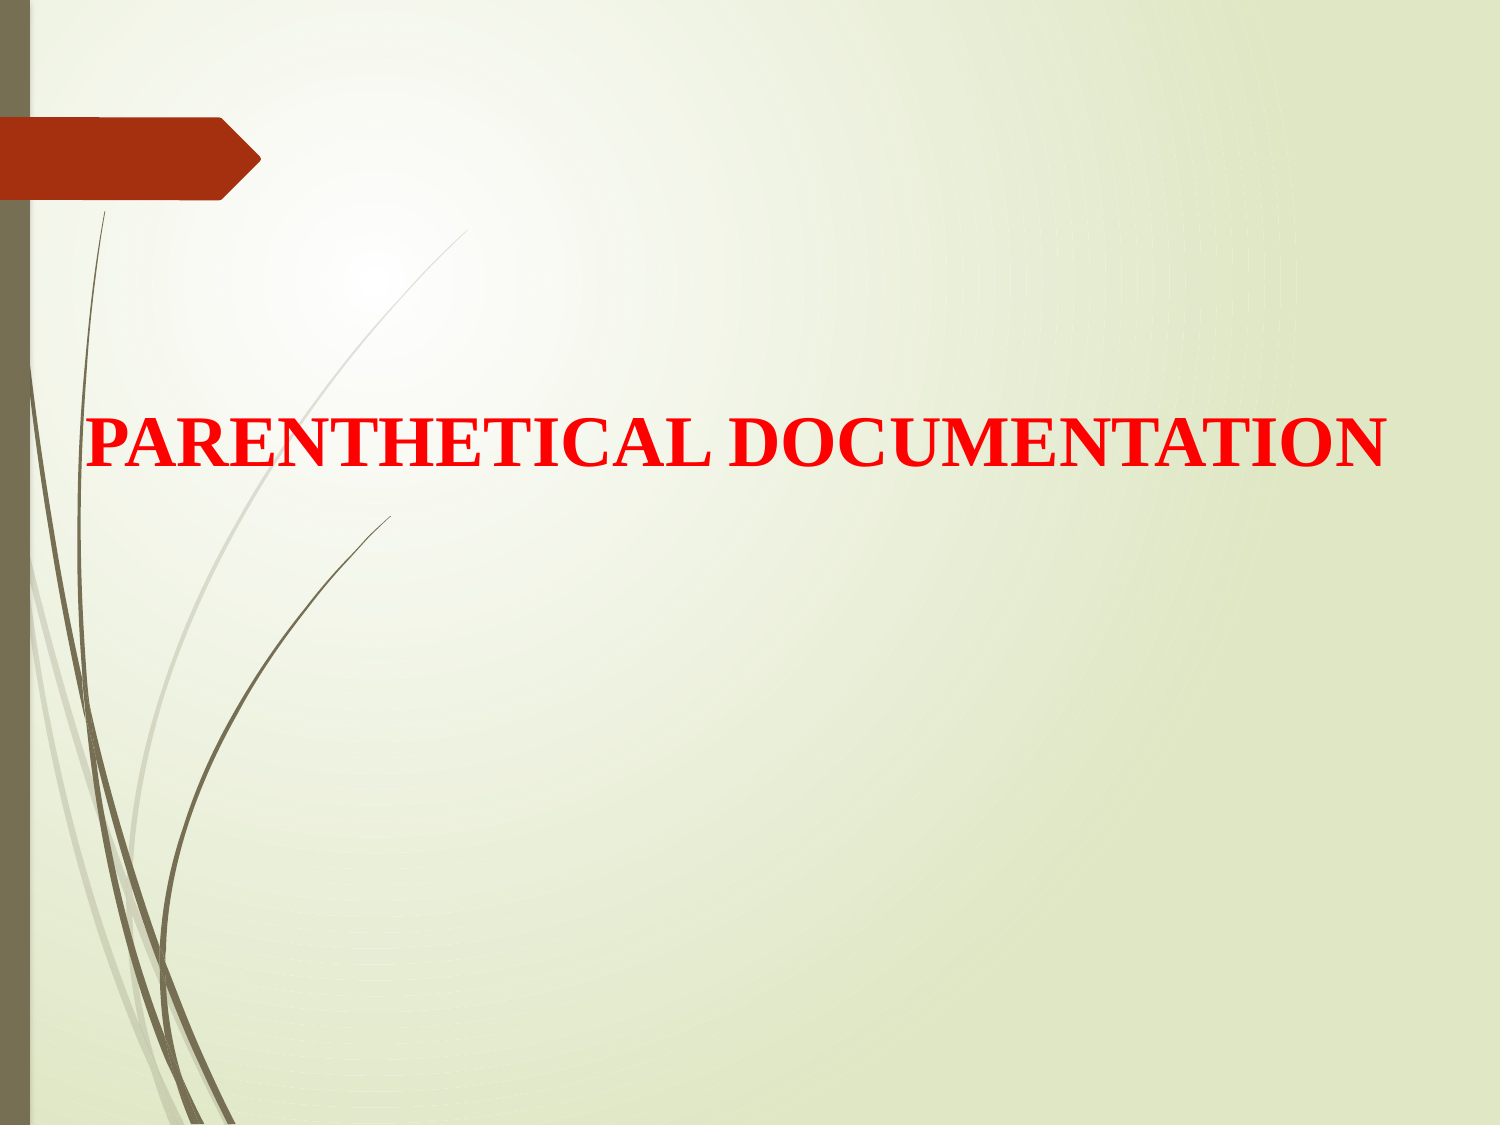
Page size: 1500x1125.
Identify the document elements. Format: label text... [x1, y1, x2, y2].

title PARENTHETICAL DOCUMENTATION [70, 386, 1433, 575]
